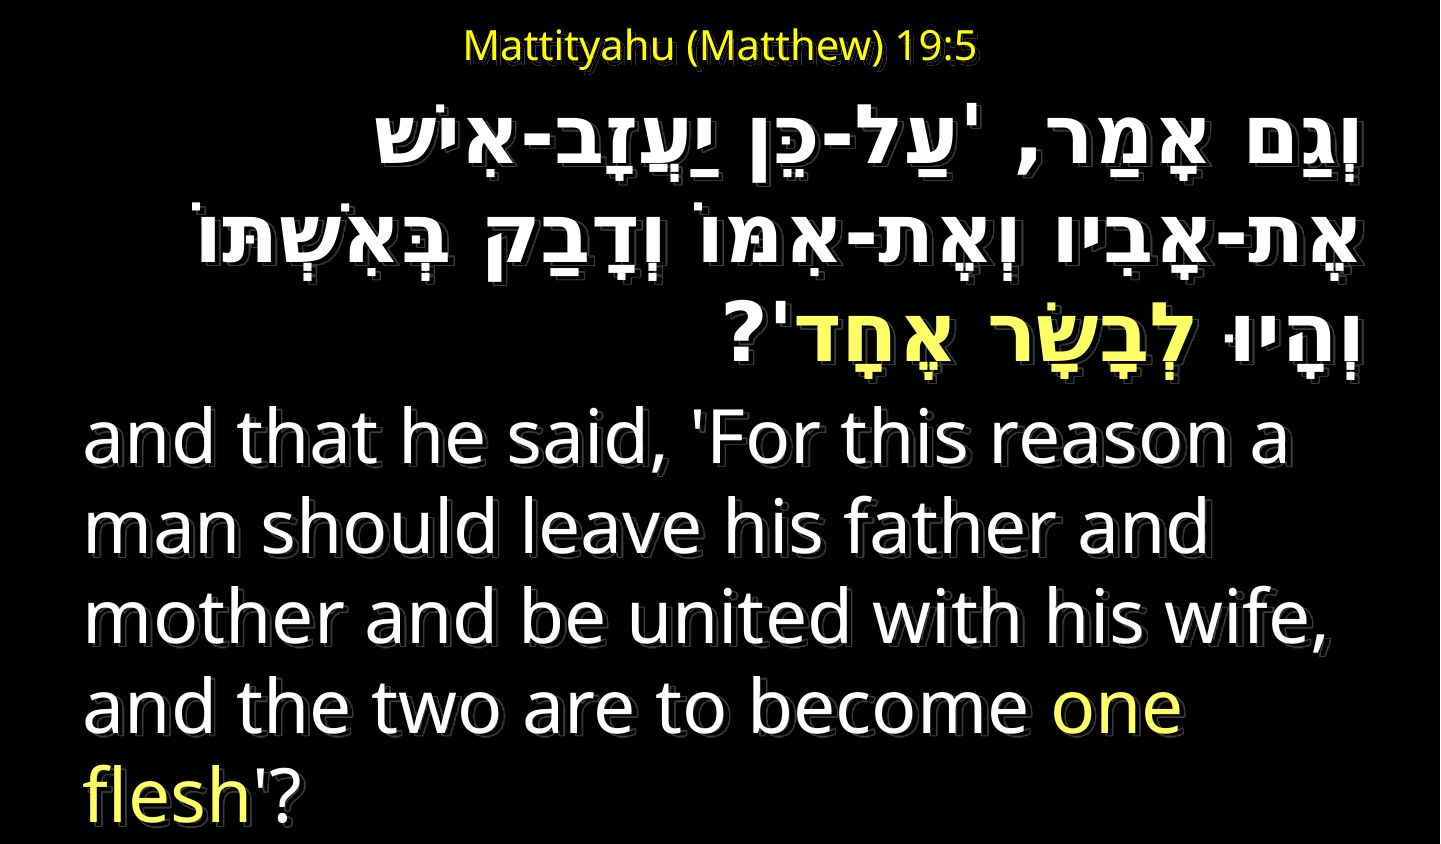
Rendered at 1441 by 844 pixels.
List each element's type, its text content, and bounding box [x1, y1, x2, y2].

list וְגַם אָמַר, 'עַל-כֵּן יַעֲזָב-אִישׁ אֶת-אָבִיו וְאֶת-אִמּוֹ וְדָבַק בְּאִשְׁתּוֹ וְהָיוּ לְבָשָׂר אֶחָד'? and that he said, 'For this reason a man should leave his father and mother and be united with his wife, and the two are to become one flesh'? [71, 75, 1378, 844]
title Mattityahu (Matthew) 19:5 [234, 9, 1207, 79]
